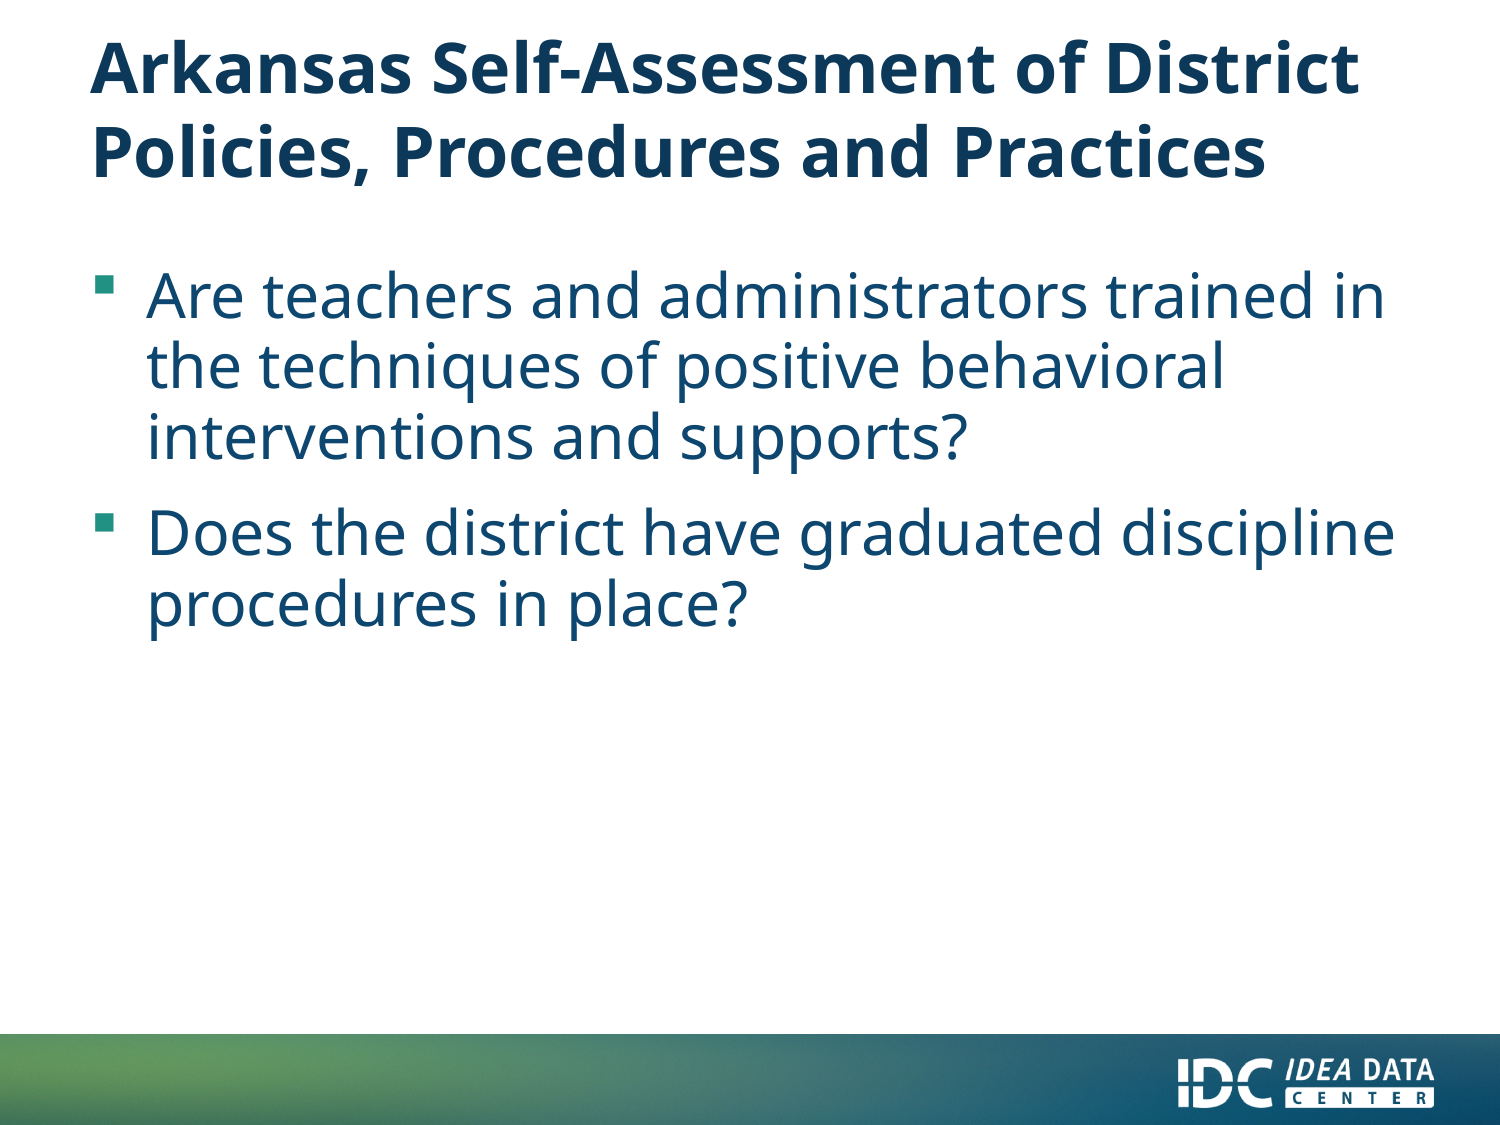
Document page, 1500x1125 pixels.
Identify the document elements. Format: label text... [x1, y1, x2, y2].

title Arkansas Self-Assessment of District Policies, Procedures and Practices [75, 15, 1425, 199]
list Are teachers and administrators trained in the techniques of positive behavioral interventions and supports? Does the district have graduated discipline procedures in place? [75, 252, 1425, 1005]
picture [0, 1034, 1500, 1125]
